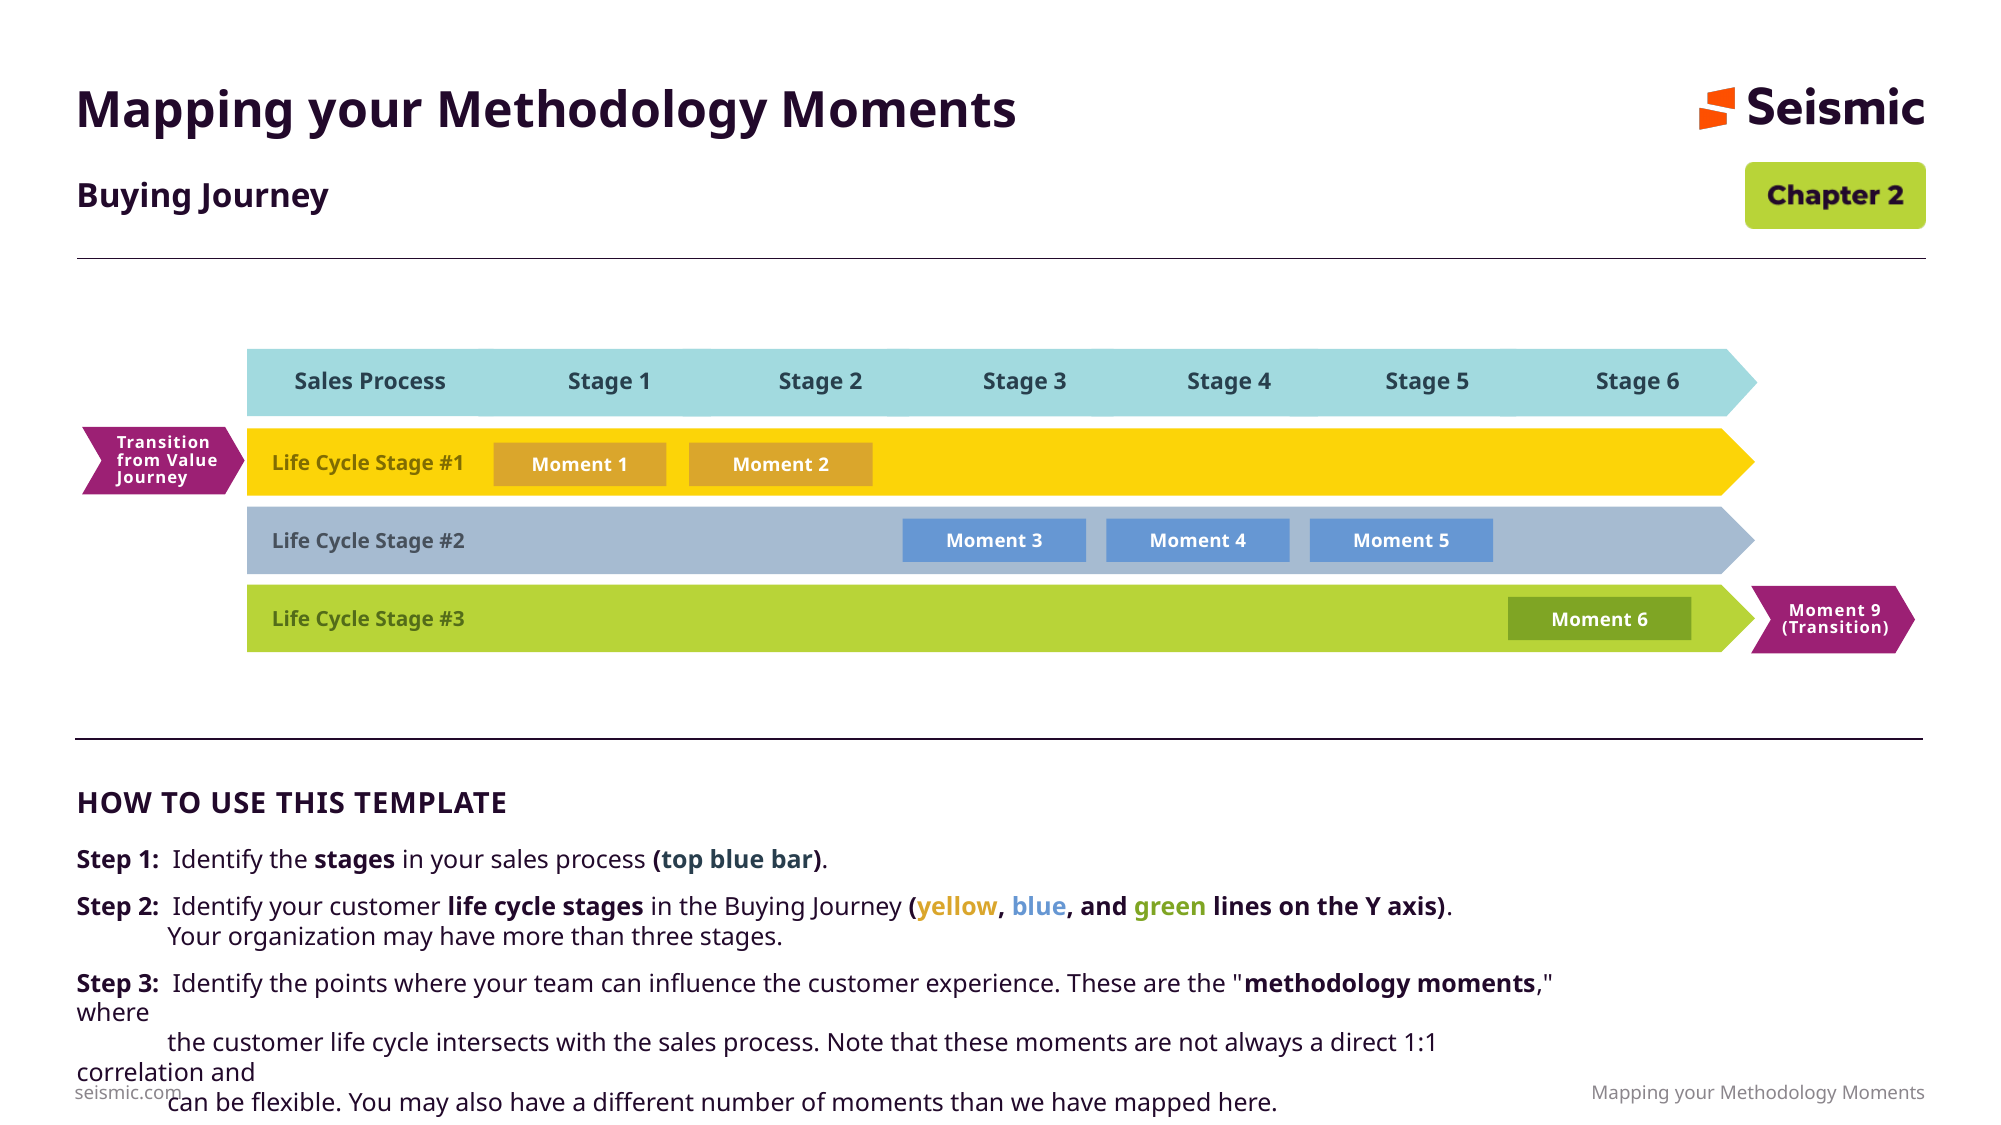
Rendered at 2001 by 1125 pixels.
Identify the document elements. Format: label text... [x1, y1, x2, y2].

picture [1698, 85, 1925, 131]
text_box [74, 258, 1926, 740]
text_box Buying Journey [61, 166, 1010, 222]
text_box HOW TO USE THIS TEMPLATE Step 1: Identify the stages in your sales process (top blue bar). Step 2: Identify your customer life cycle stages in the Buying Journey (yellow, blue, and green lines on the Y axis). Your organization may have more than three stages. Step 3: Identify the points where your team can influence the customer experience. These are the "methodology moments," where the customer life cycle intersects with the sales process. Note that these moments are not always a direct 1:1 correlation and can be flexible. You may also have a different number of moments than we have mapped here. [64, 771, 1579, 1052]
text_box Mapping your Methodology Moments [1458, 1061, 1940, 1122]
text_box Mapping your Methodology Moments [75, 77, 1304, 158]
picture [1744, 162, 1926, 229]
footer seismic.com [59, 1061, 203, 1122]
